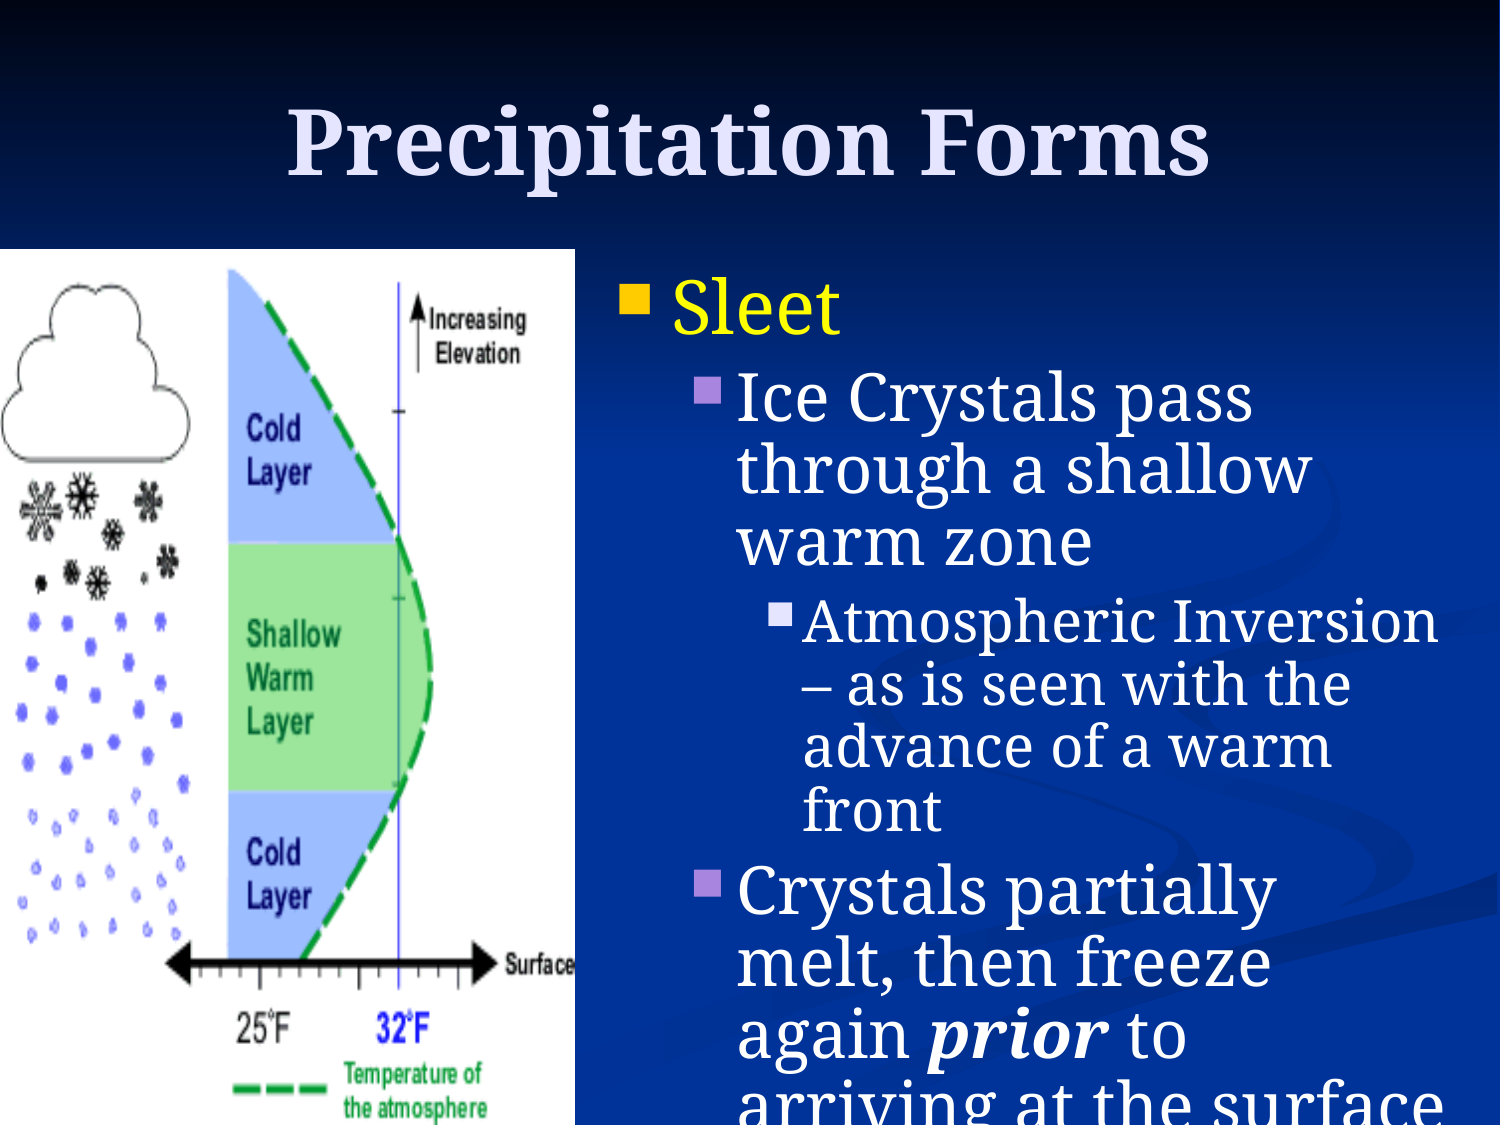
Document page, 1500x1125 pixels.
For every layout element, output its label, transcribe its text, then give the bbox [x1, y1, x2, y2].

picture [0, 249, 576, 1125]
list Sleet Ice Crystals pass through a shallow warm zone Atmospheric Inversion – as is seen with the advance of a warm front Crystals partially melt, then freeze again prior to arriving at the surface Clear/Translucent Ice Pellets [599, 262, 1463, 1088]
title Precipitation Forms [37, 44, 1463, 233]
